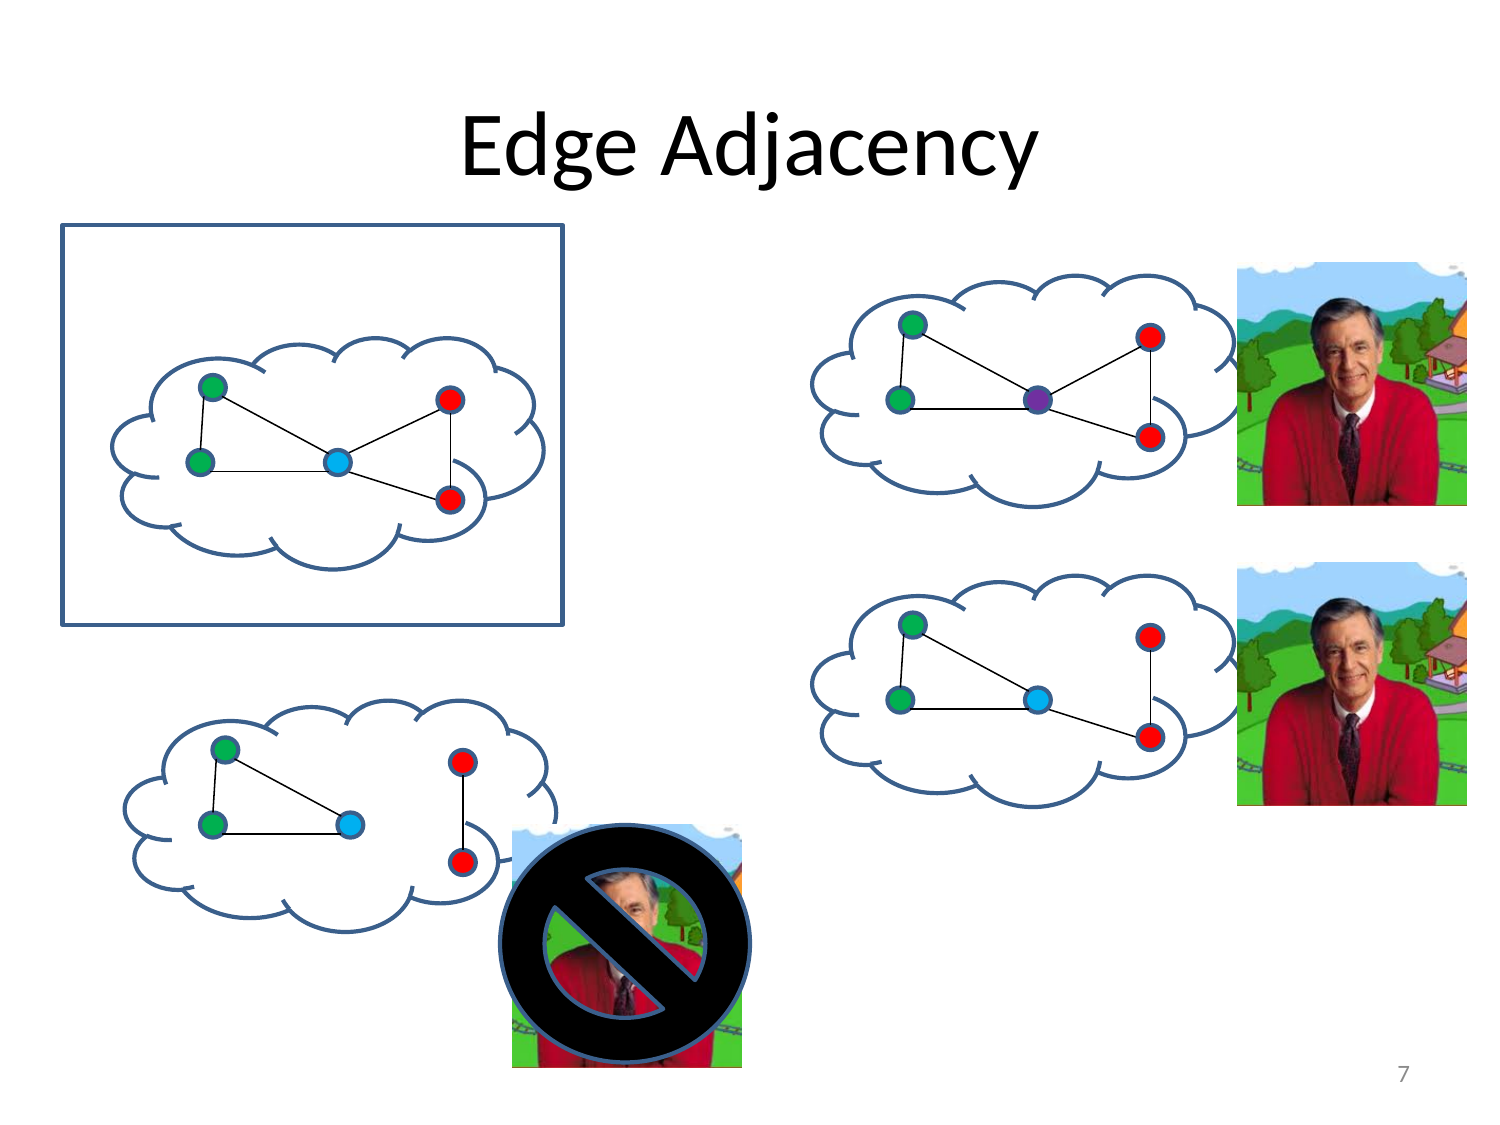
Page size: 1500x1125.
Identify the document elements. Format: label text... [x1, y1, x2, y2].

text_box [885, 686, 916, 715]
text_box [221, 396, 329, 454]
text_box [1136, 723, 1166, 753]
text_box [900, 633, 904, 688]
text_box [1022, 685, 1053, 715]
text_box [210, 735, 241, 765]
text_box [747, 909, 753, 978]
picture [1237, 562, 1468, 806]
text_box [197, 811, 228, 840]
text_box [212, 758, 217, 813]
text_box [1049, 346, 1142, 395]
text_box [885, 386, 916, 415]
text_box [897, 610, 928, 640]
text_box [809, 273, 1232, 510]
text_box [921, 333, 1030, 392]
text_box [897, 310, 928, 340]
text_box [346, 471, 438, 501]
picture [1237, 262, 1468, 506]
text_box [900, 333, 904, 388]
text_box [1135, 322, 1166, 353]
text_box [60, 223, 565, 627]
title Edge Adjacency [75, 45, 1425, 233]
picture [512, 824, 742, 1069]
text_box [1046, 708, 1138, 738]
text_box [335, 810, 366, 840]
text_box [921, 633, 1030, 692]
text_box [234, 758, 342, 817]
text_box [1022, 385, 1053, 415]
text_box [1136, 423, 1166, 453]
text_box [346, 408, 442, 454]
text_box [809, 573, 1232, 810]
text_box [1135, 622, 1166, 653]
text_box [447, 848, 478, 878]
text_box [1046, 408, 1138, 438]
slide_number 7 [1074, 1042, 1425, 1103]
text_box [200, 396, 205, 451]
text_box [497, 898, 507, 989]
text_box [122, 698, 559, 935]
text_box [447, 747, 478, 778]
